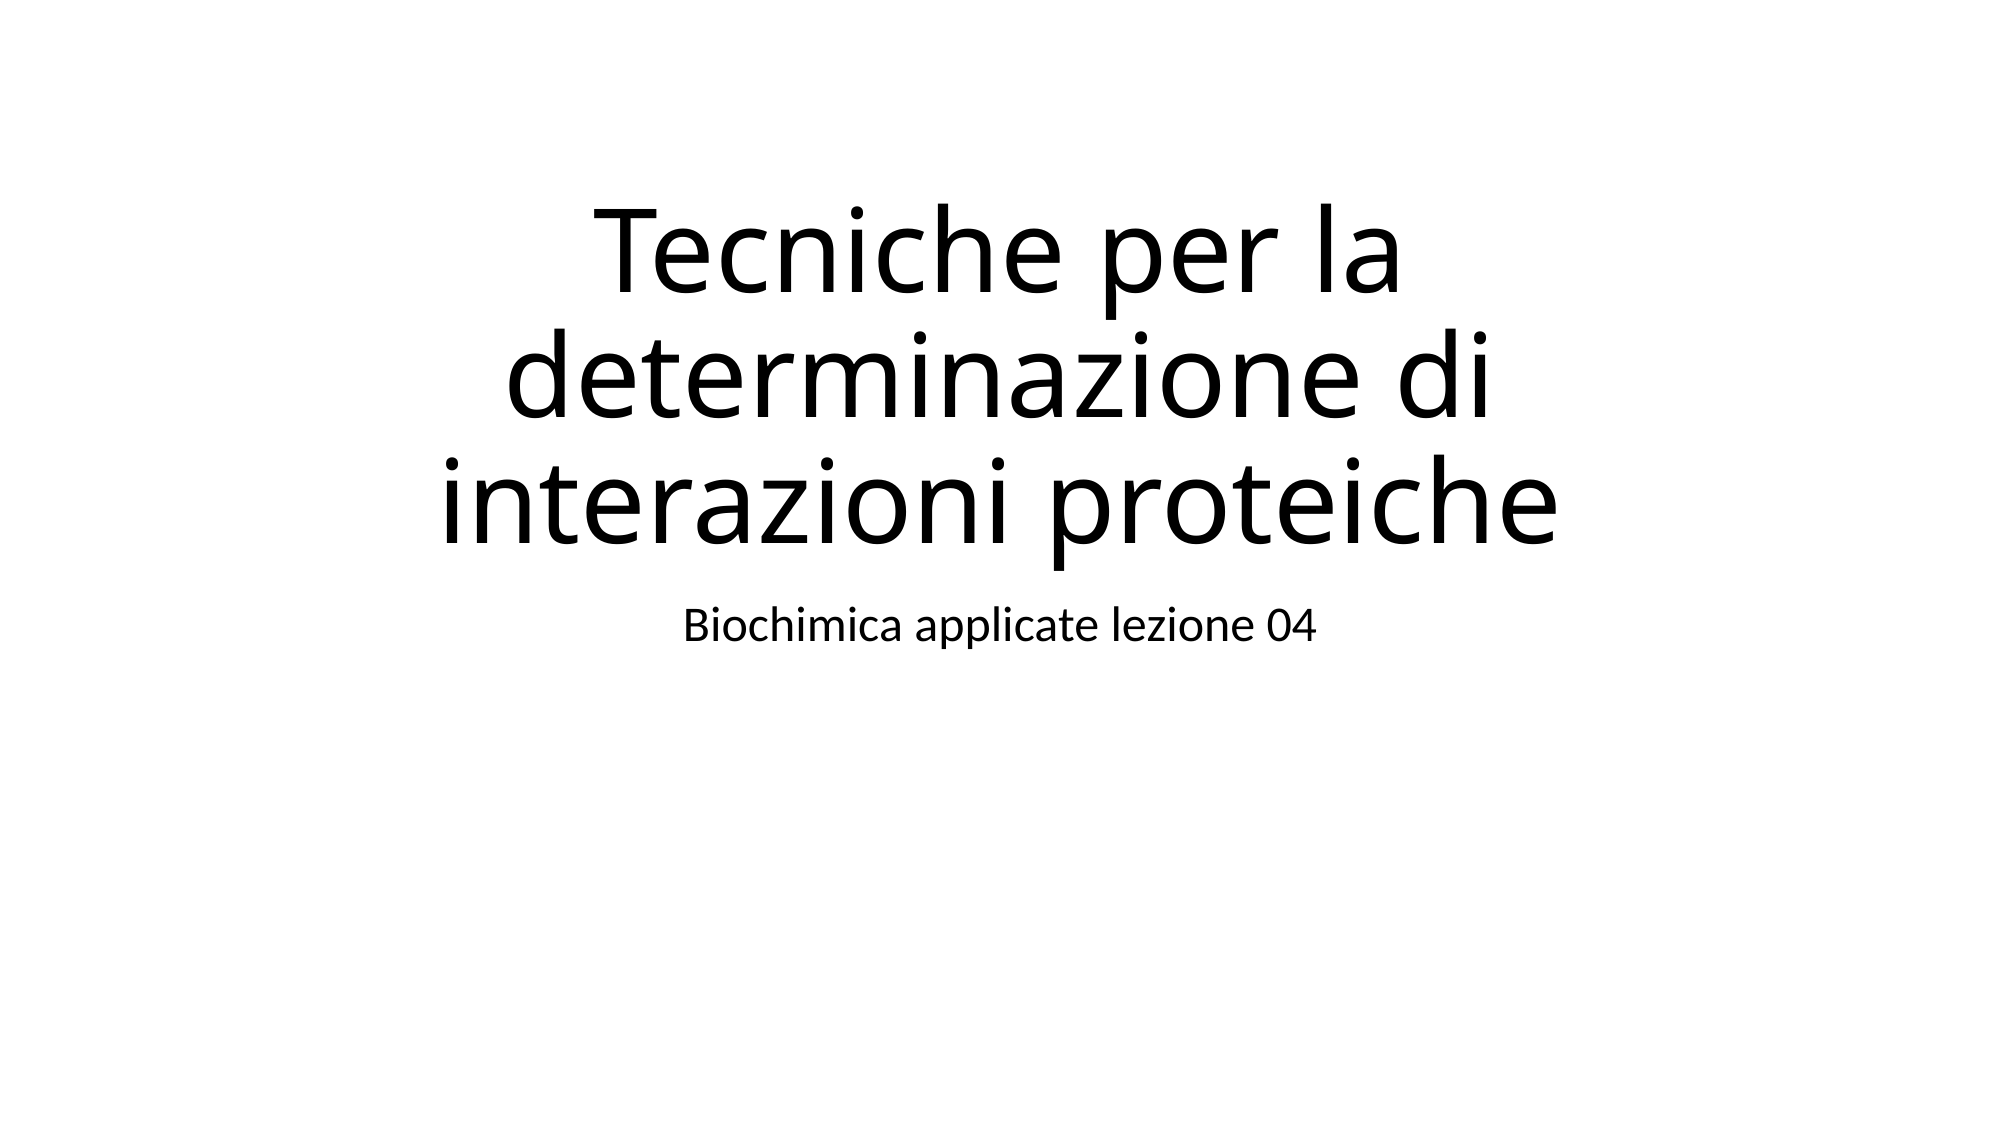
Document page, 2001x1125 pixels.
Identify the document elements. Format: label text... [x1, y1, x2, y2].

title Tecniche per la determinazione di interazioni proteiche [249, 184, 1750, 576]
subtitle Biochimica applicate lezione 04 [249, 590, 1750, 863]
